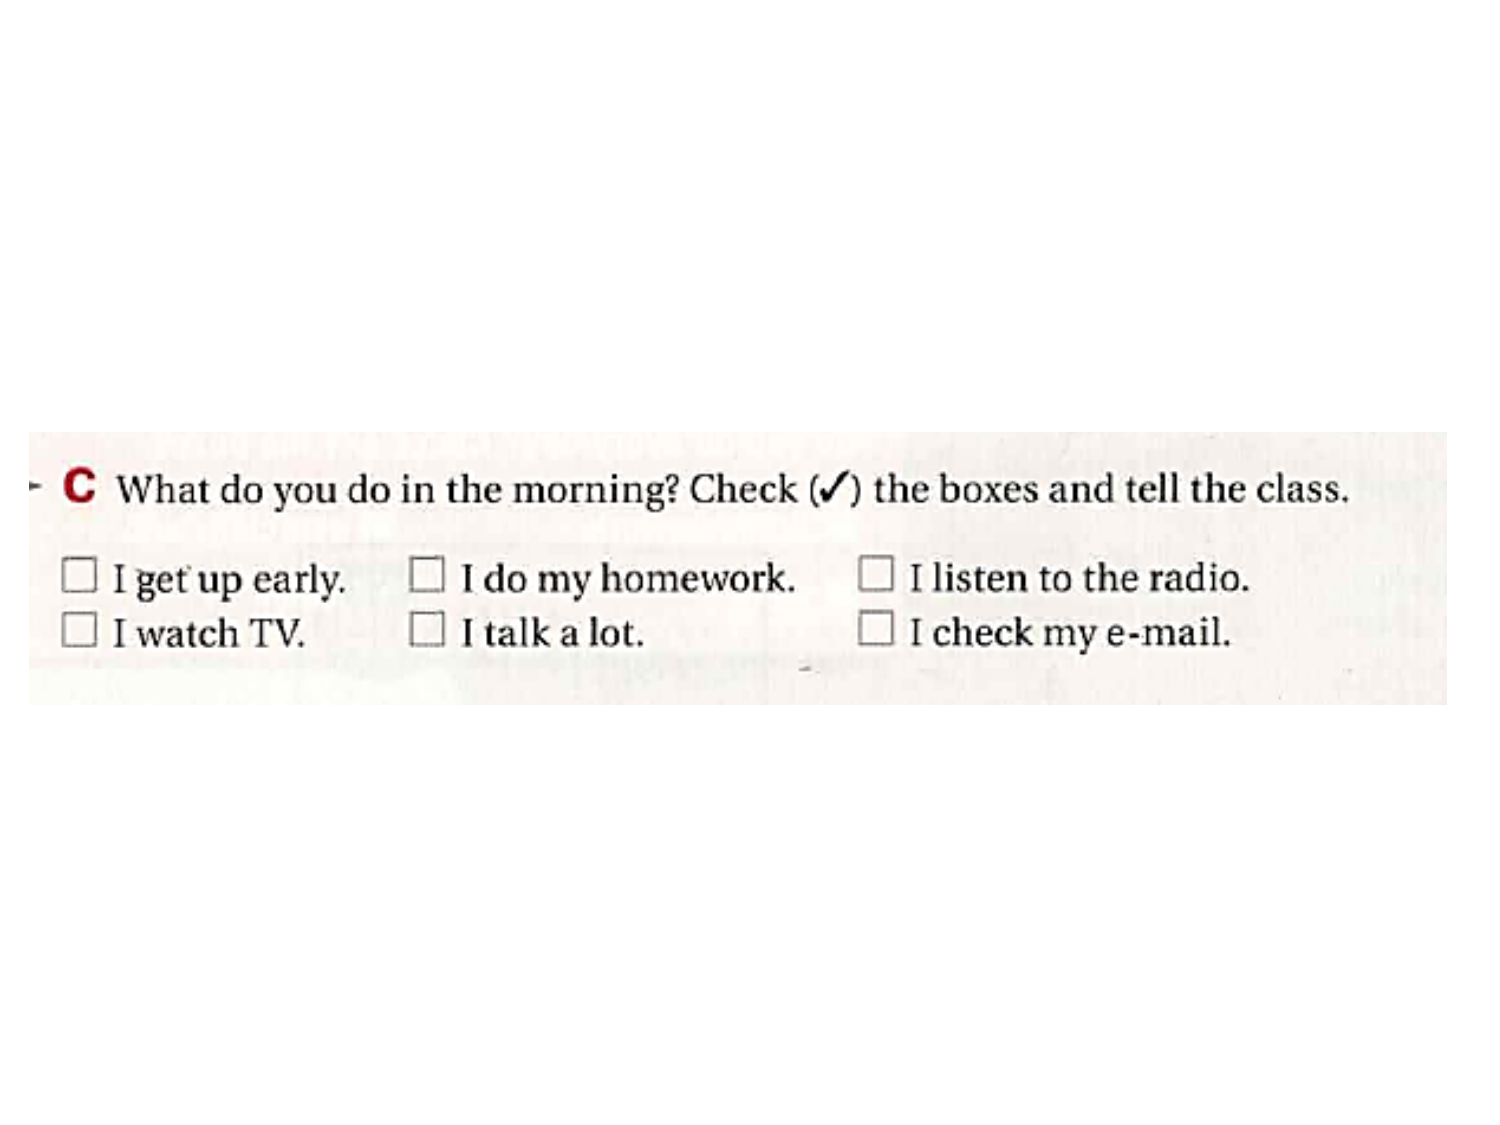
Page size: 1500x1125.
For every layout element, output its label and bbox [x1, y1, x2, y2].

picture [29, 432, 1448, 705]
